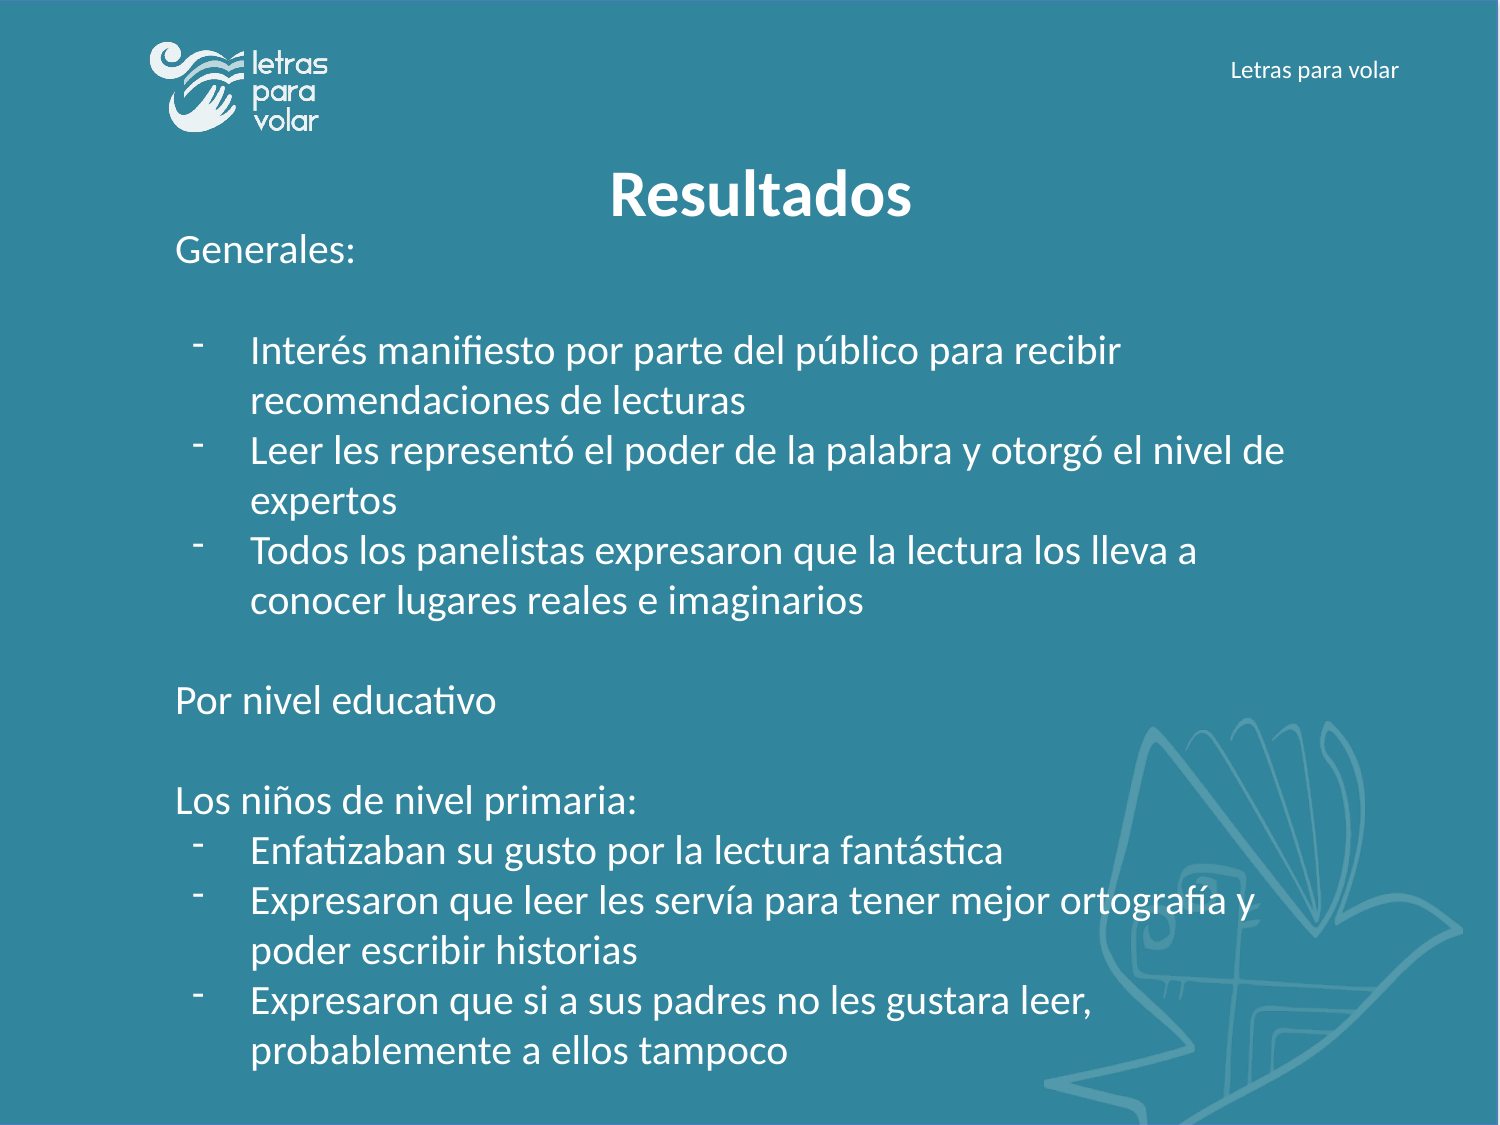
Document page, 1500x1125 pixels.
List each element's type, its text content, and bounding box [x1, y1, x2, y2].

text_box Resultados [201, 141, 1321, 311]
picture [149, 16, 328, 167]
text_box Generales: Interés manifiesto por parte del público para recibir recomendaciones de lecturas Leer les representó el poder de la palabra y otorgó el nivel de expertos Todos los panelistas expresaron que la lectura los lleva a conocer lugares reales e imaginarios Por nivel educativo Los niños de nivel primaria: Enfatizaban su gusto por la lectura fantástica Expresaron que leer les servía para tener mejor ortografía y poder escribir historias Expresaron que si a sus padres no les gustara leer, probablemente a ellos tampoco [167, 214, 1312, 815]
picture [1043, 718, 1464, 1125]
text_box [0, 0, 1497, 1125]
text_box Letras para volar [1223, 46, 1431, 91]
